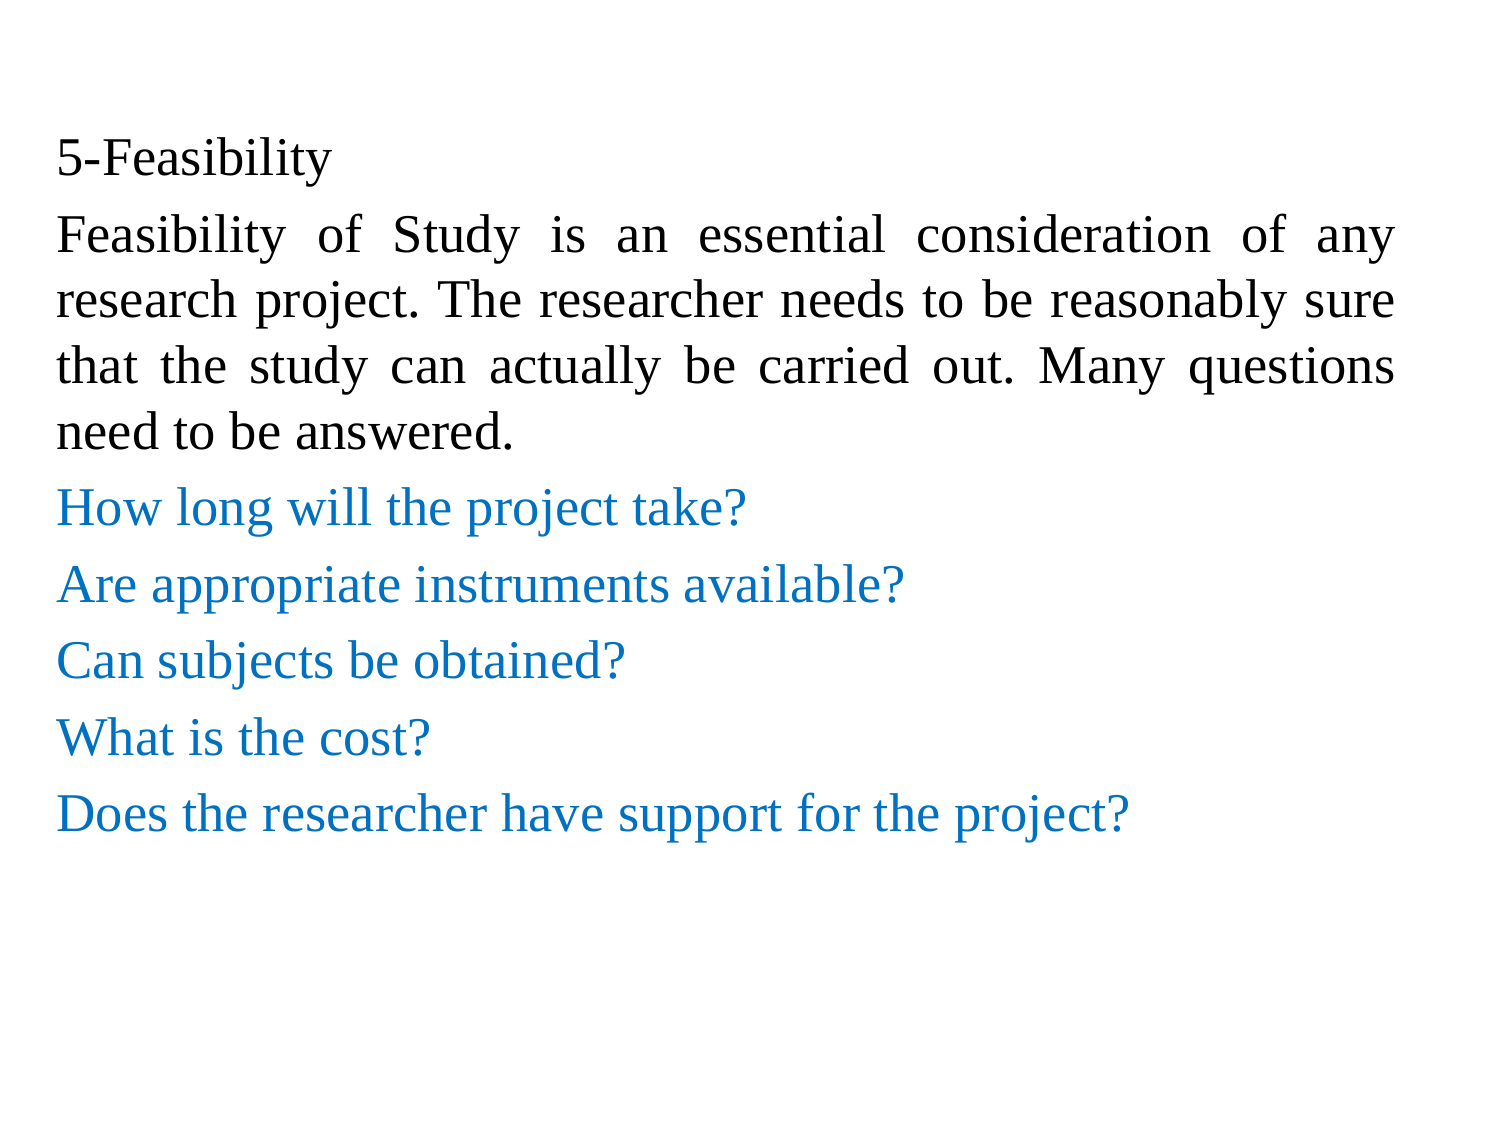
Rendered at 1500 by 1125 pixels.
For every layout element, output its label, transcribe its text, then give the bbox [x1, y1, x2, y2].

list 5-Feasibility Feasibility of Study is an essential consideration of any research project. The researcher needs to be reasonably sure that the study can actually be carried out. Many questions need to be answered. How long will the project take? Are appropriate instruments available? Can subjects be obtained? What is the cost? Does the researcher have support for the project? [41, 113, 1414, 857]
